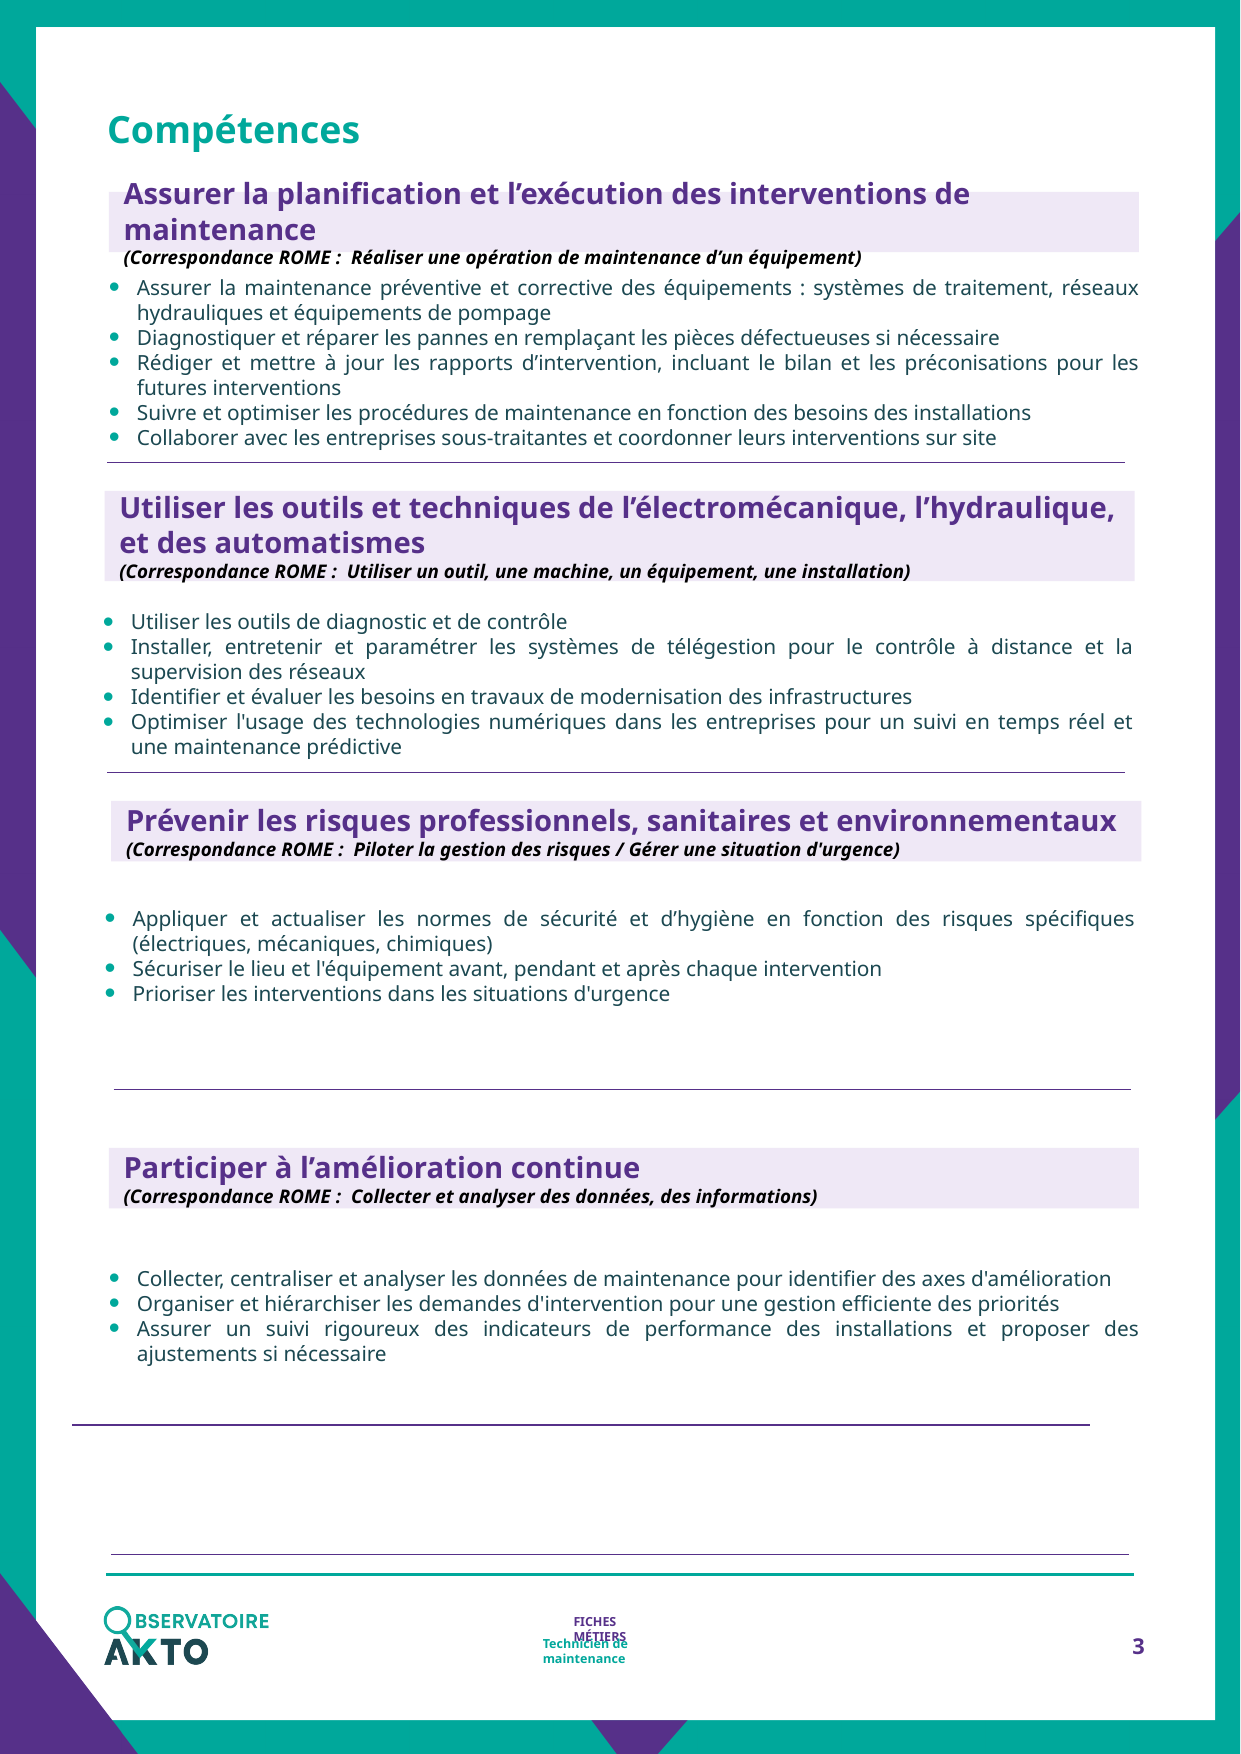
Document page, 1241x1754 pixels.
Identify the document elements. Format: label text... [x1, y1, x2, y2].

text_box Prévenir les risques professionnels, sanitaires et environnementaux (Correspondance ROME : Piloter la gestion des risques / Gérer une situation d'urgence) [110, 800, 1142, 862]
text_box Utiliser les outils de diagnostic et de contrôle Installer, entretenir et paramétrer les systèmes de télégestion pour le contrôle à distance et la supervision des réseaux Identifier et évaluer les besoins en travaux de modernisation des infrastructures Optimiser l'usage des technologies numériques dans les entreprises pour un suivi en temps réel et une maintenance prédictive [102, 609, 1133, 791]
list Compétences [107, 111, 1139, 152]
text_box Technicien de maintenance [542, 1629, 698, 1666]
text_box Appliquer et actualiser les normes de sécurité et d’hygiène en fonction des risques spécifiques (électriques, mécaniques, chimiques) Sécuriser le lieu et l'équipement avant, pendant et après chaque intervention Prioriser les interventions dans les situations d'urgence [104, 905, 1135, 1007]
text_box Collecter, centraliser et analyser les données de maintenance pour identifier des axes d'amélioration Organiser et hiérarchiser les demandes d'intervention pour une gestion efficiente des priorités Assurer un suivi rigoureux des indicateurs de performance des installations et proposer des ajustements si nécessaire [108, 1265, 1139, 1348]
picture [0, 0, 1241, 1754]
text_box Participer à l’amélioration continue (Correspondance ROME : Collecter et analyser des données, des informations) [108, 1147, 1140, 1209]
text_box 3 [880, 1625, 1160, 1656]
text_box Utiliser les outils et techniques de l’électromécanique, l’hydraulique, et des automatismes (Correspondance ROME : Utiliser un outil, une machine, un équipement, une installation) [104, 490, 1136, 582]
text_box Assurer la maintenance préventive et corrective des équipements : systèmes de traitement, réseaux hydrauliques et équipements de pompage Diagnostiquer et réparer les pannes en remplaçant les pièces défectueuses si nécessaire Rédiger et mettre à jour les rapports d’intervention, incluant le bilan et les préconisations pour les futures interventions Suivre et optimiser les procédures de maintenance en fonction des besoins des installations Collaborer avec les entreprises sous-traitantes et coordonner leurs interventions sur site [108, 274, 1139, 452]
text_box Assurer la planification et l’exécution des interventions de maintenance (Correspondance ROME : Réaliser une opération de maintenance d’un équipement) [108, 191, 1140, 253]
